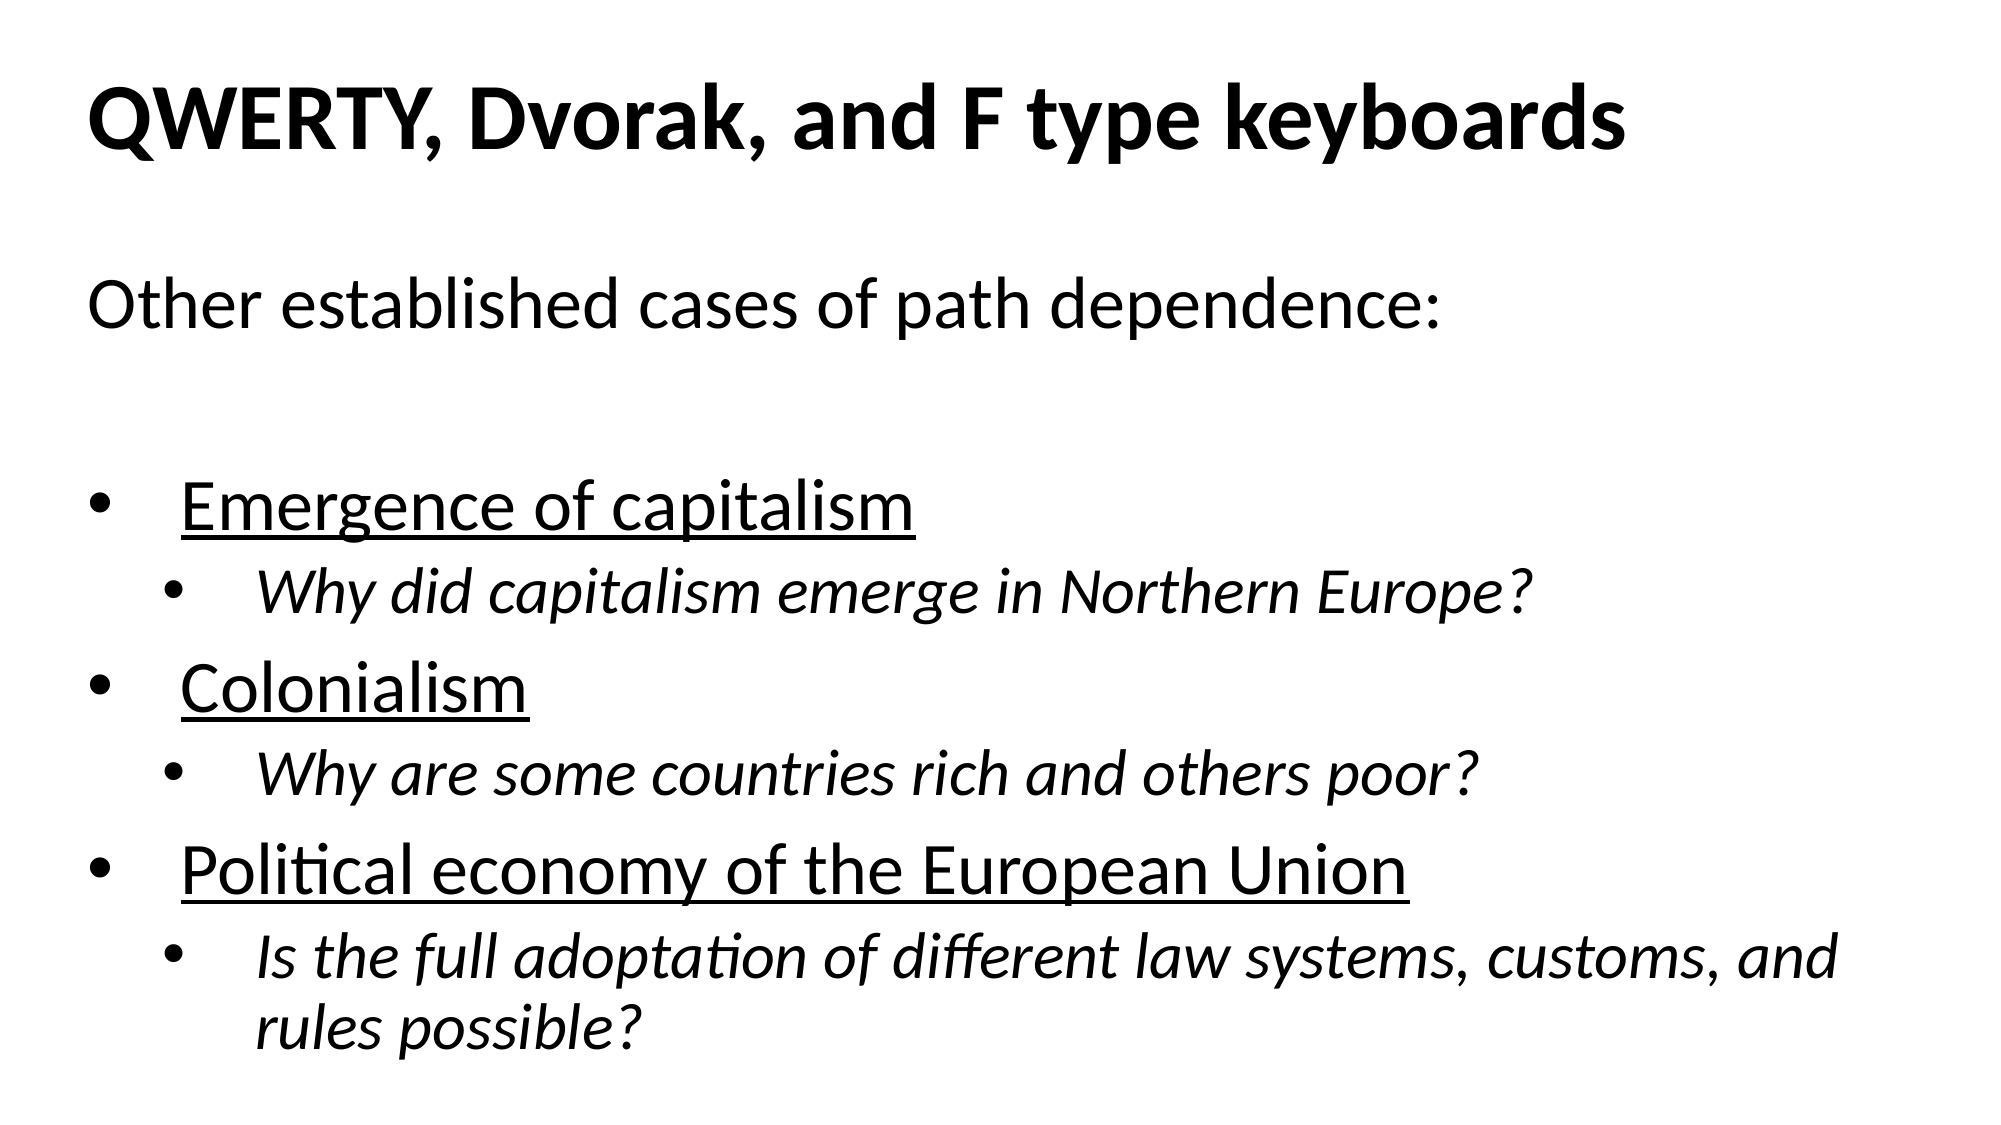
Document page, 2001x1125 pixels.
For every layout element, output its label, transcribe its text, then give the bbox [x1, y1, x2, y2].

subtitle QWERTY, Dvorak, and F type keyboards Other established cases of path dependence: Emergence of capitalism Why did capitalism emerge in Northern Europe? Colonialism Why are some countries rich and others poor? Political economy of the European Union Is the full adoptation of different law systems, customs, and rules possible? [72, 60, 1950, 1082]
